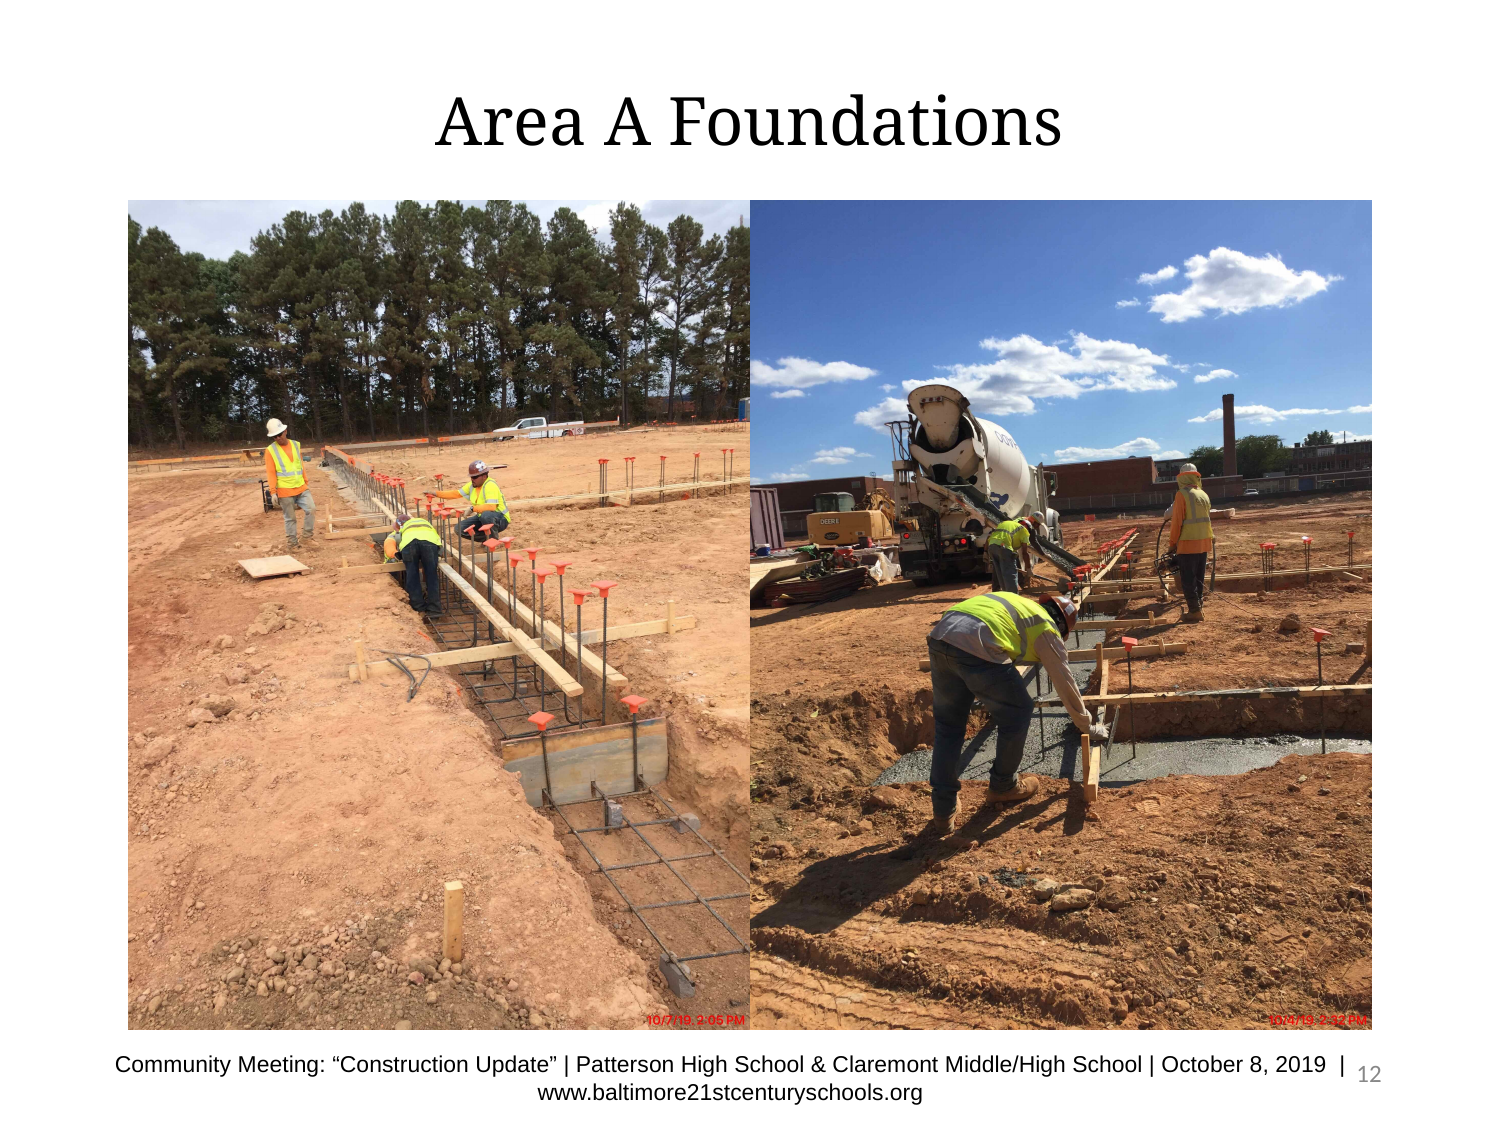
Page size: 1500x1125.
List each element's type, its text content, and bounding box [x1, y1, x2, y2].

picture [128, 200, 1372, 1030]
title Area A Foundations [103, 59, 1397, 188]
text_box Community Meeting: “Construction Update” | Patterson High School & Claremont Middle/High School | October 8, 2019 | www.baltimore21stcenturyschools.org [45, 1042, 1416, 1103]
